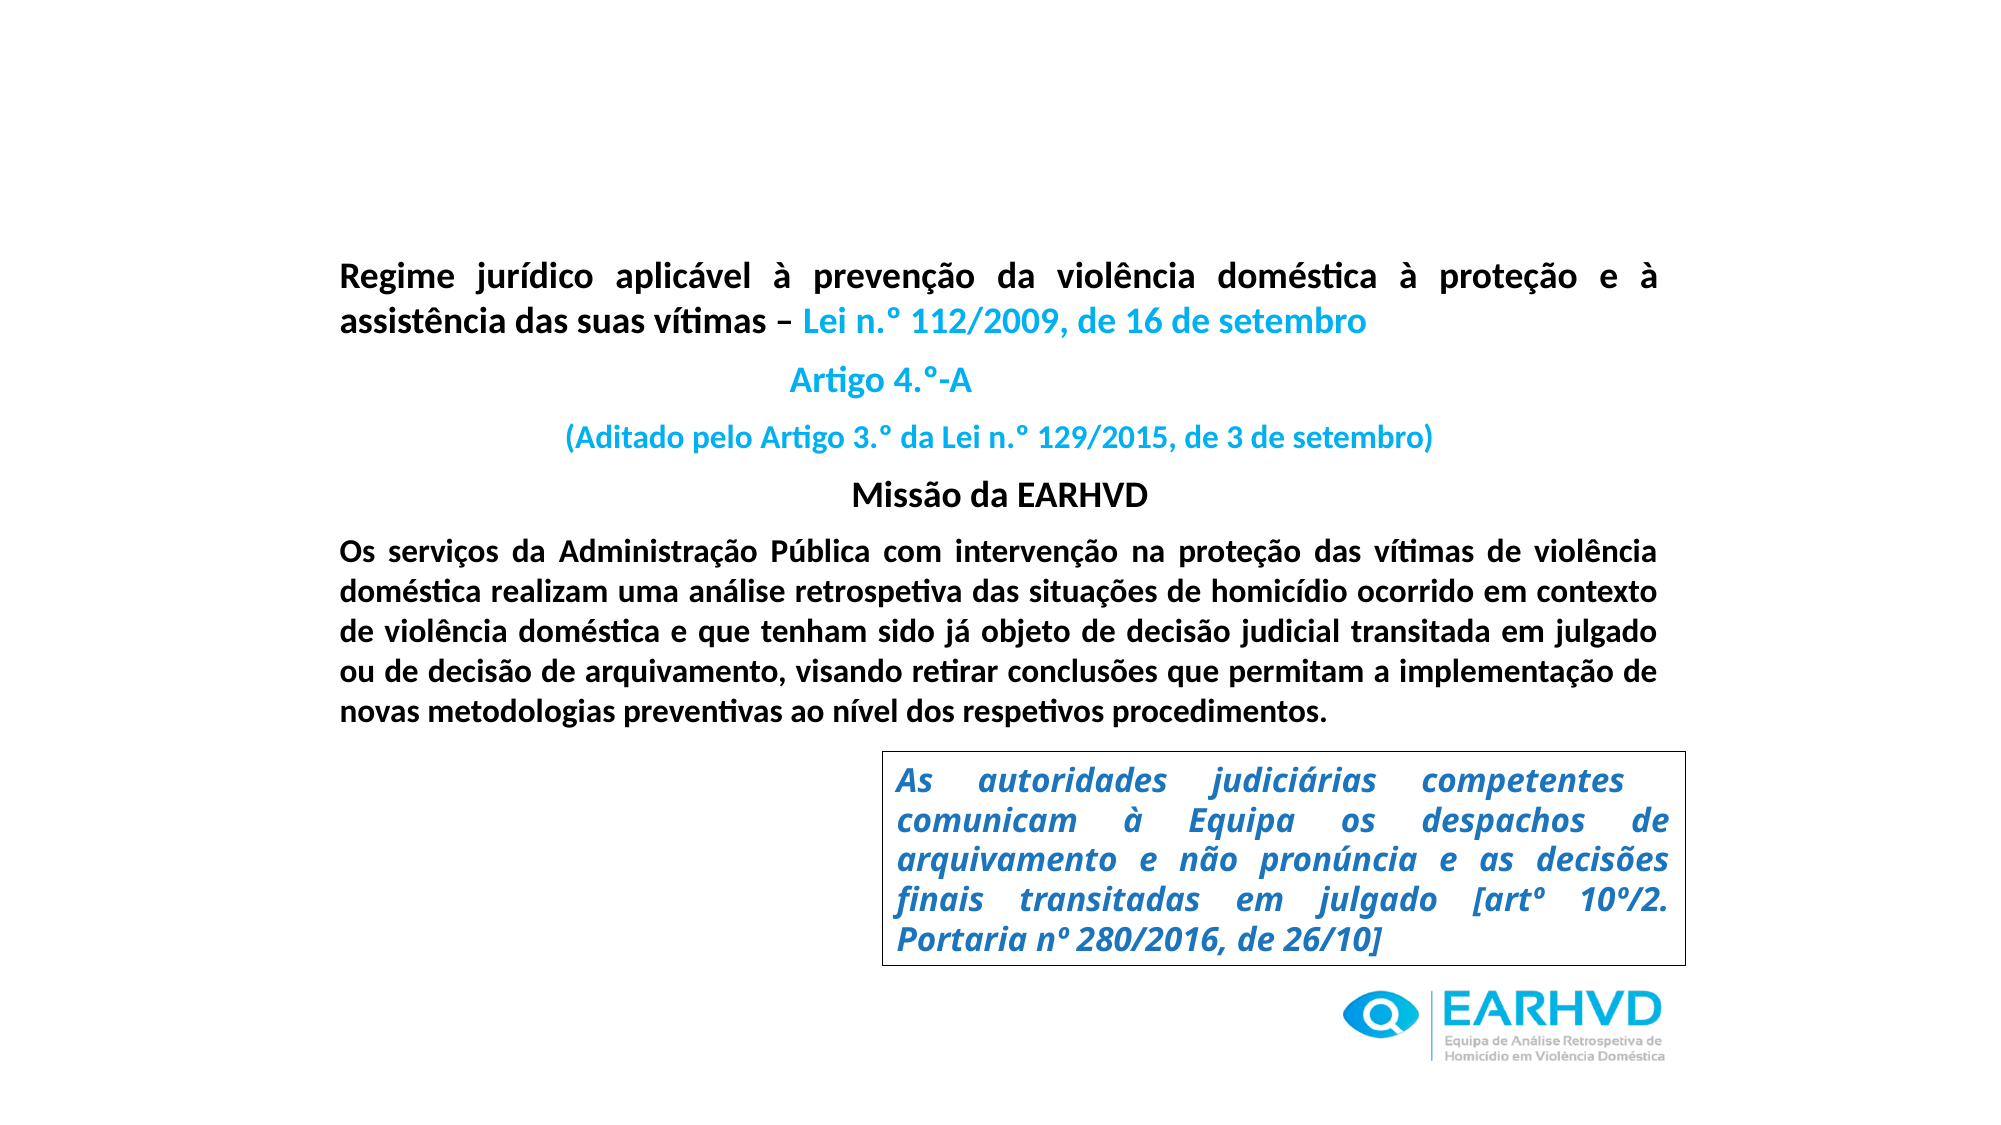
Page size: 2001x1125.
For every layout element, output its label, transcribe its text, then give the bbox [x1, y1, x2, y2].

text_box As autoridades judiciárias competentes comunicam à Equipa os despachos de arquivamento e não pronúncia e as decisões finais transitadas em julgado [artº 10º/2. Portaria nº 280/2016, de 26/10] [881, 751, 1686, 966]
text_box Regime jurídico aplicável à prevenção da violência doméstica à proteção e à assistência das suas vítimas – Lei n.º 112/2009, de 16 de setembro Artigo 4.º-A (Aditado pelo Artigo 3.º da Lei n.º 129/2015, de 3 de setembro) Missão da EARHVD Os serviços da Administração Pública com intervenção na proteção das vítimas de violência doméstica realizam uma análise retrospetiva das situações de homicídio ocorrido em contexto de violência doméstica e que tenham sido já objeto de decisão judicial transitada em julgado ou de decisão de arquivamento, visando retirar conclusões que permitam a implementação de novas metodologias preventivas ao nível dos respetivos procedimentos. [324, 243, 1675, 1024]
picture [1335, 980, 1675, 1071]
